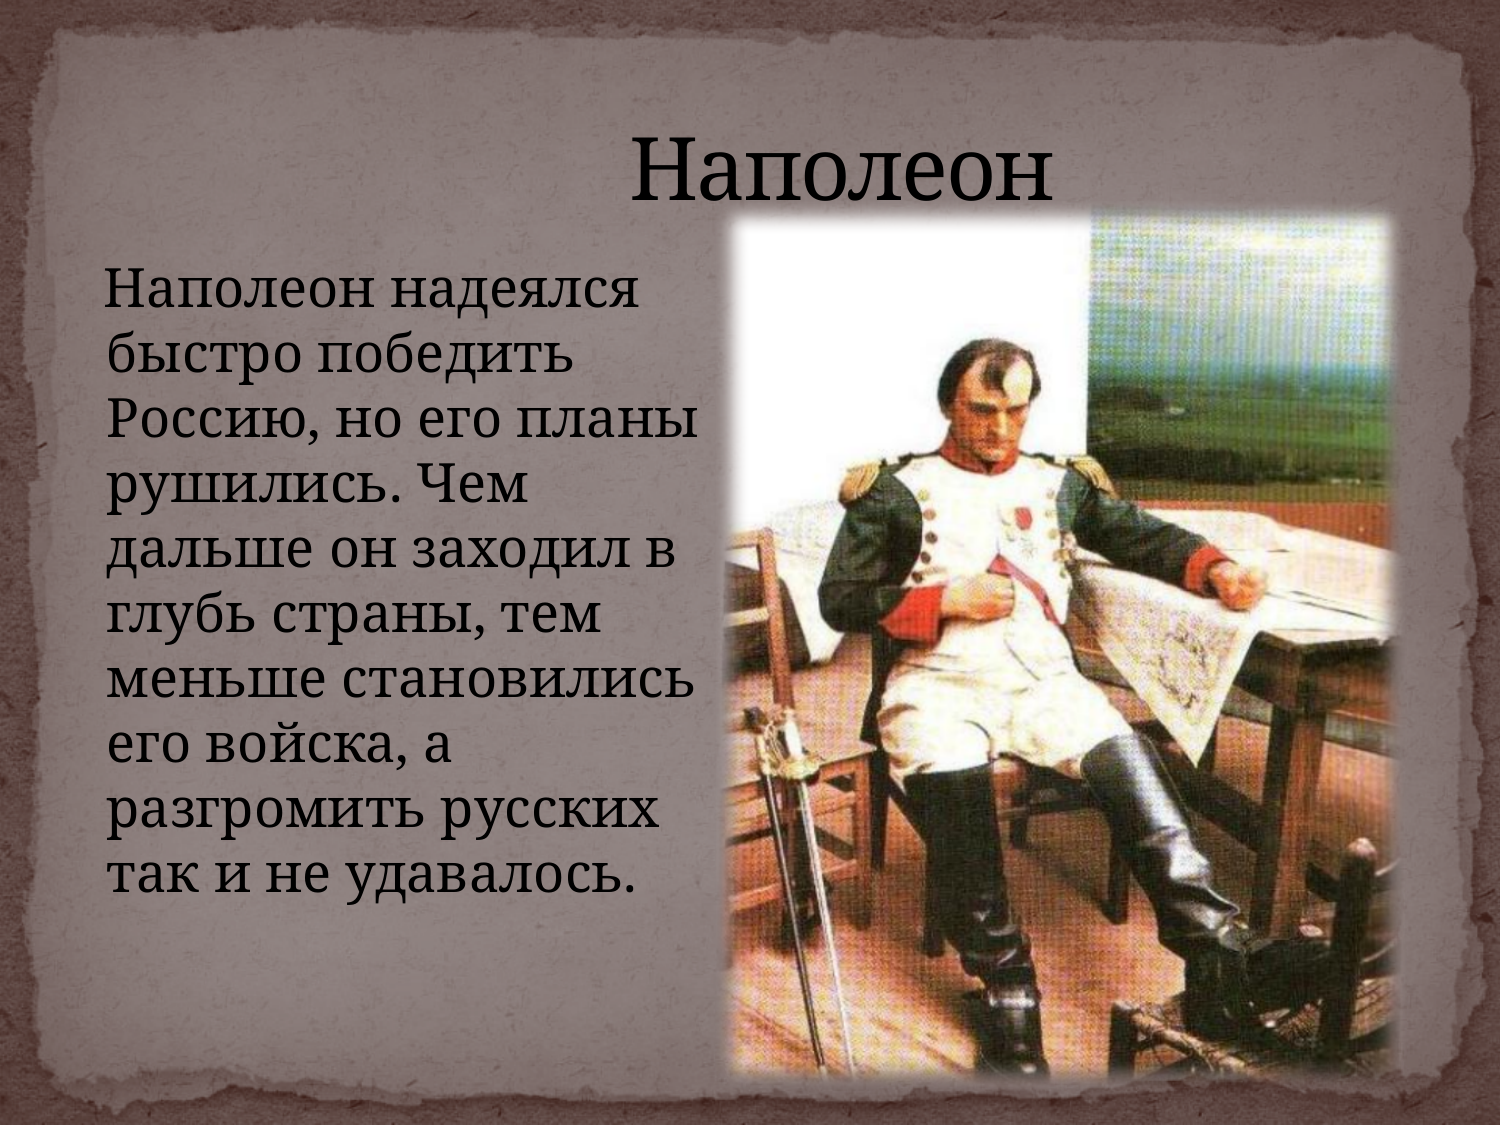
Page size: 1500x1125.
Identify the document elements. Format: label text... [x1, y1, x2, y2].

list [716, 201, 1407, 1089]
title Наполеон [74, 24, 1425, 225]
list Наполеон надеялся быстро победить Россию, но его планы рушились. Чем дальше он заходил в глубь страны, тем меньше становились его войска, а разгромить русских так и не удавалось. [46, 245, 704, 997]
